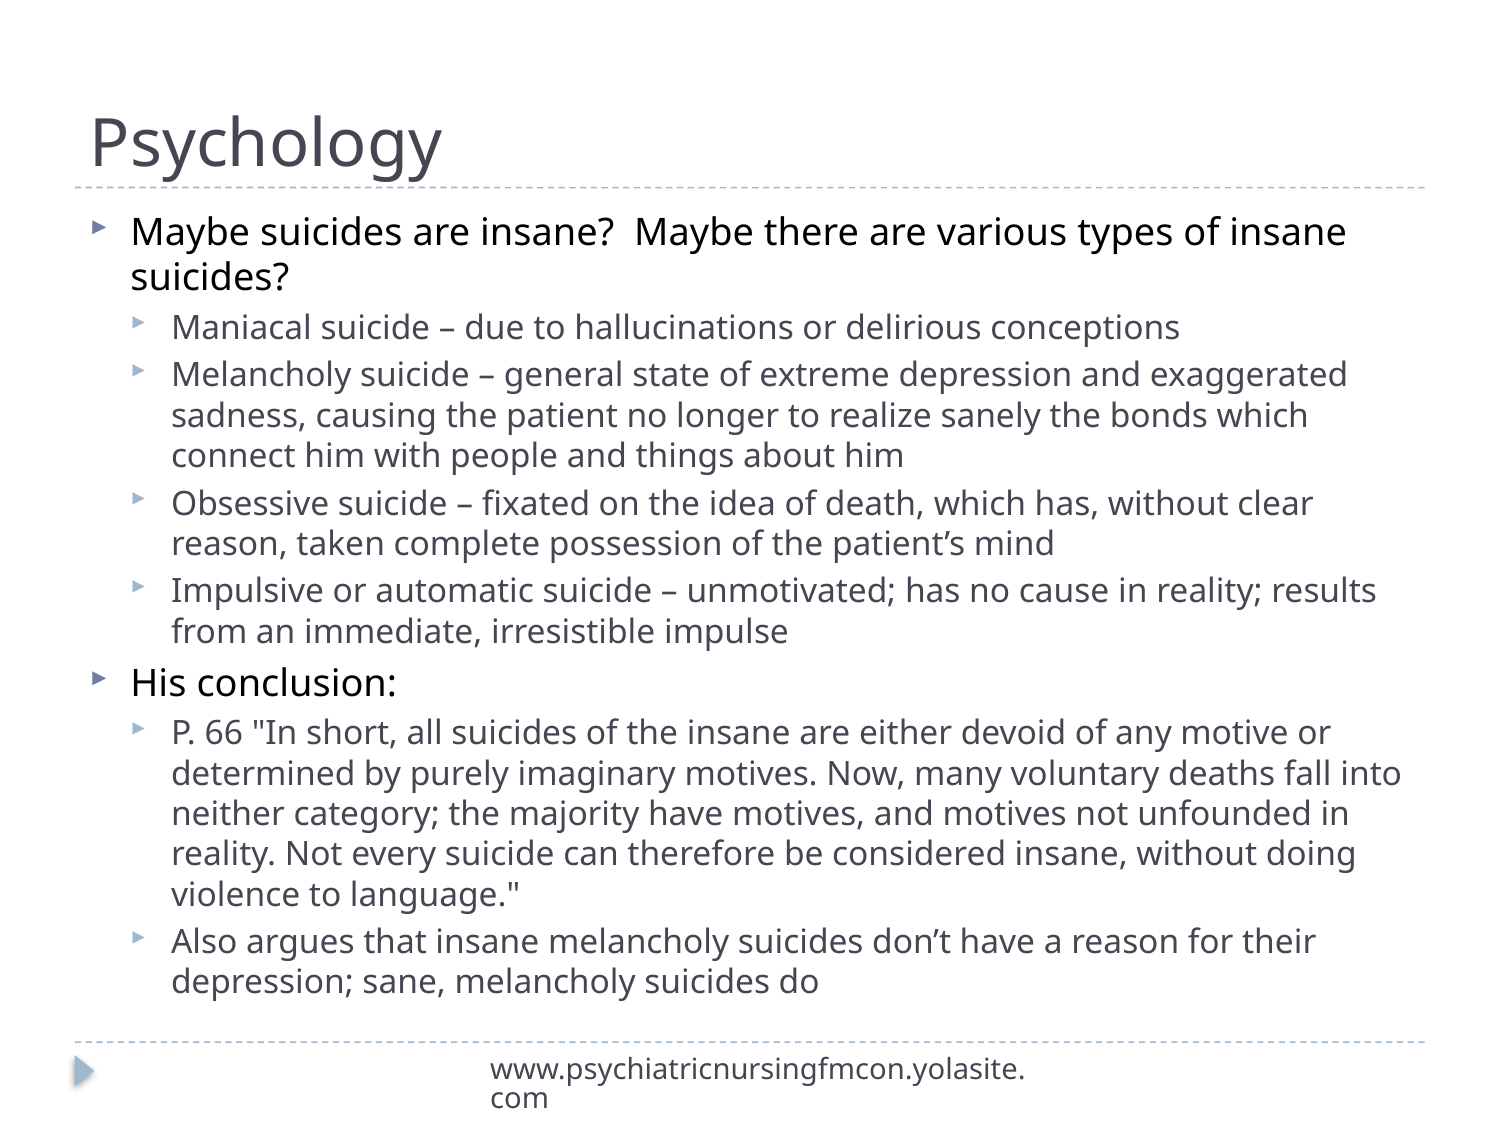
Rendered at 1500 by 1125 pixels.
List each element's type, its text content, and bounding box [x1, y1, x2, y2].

title Psychology [75, 24, 1425, 188]
list Maybe suicides are insane? Maybe there are various types of insane suicides? Maniacal suicide – due to hallucinations or delirious conceptions Melancholy suicide – general state of extreme depression and exaggerated sadness, causing the patient no longer to realize sanely the bonds which connect him with people and things about him Obsessive suicide – fixated on the idea of death, which has, without clear reason, taken complete possession of the patient’s mind Impulsive or automatic suicide – unmotivated; has no cause in reality; results from an immediate, irresistible impulse His conclusion: P. 66 "In short, all suicides of the insane are either devoid of any motive or determined by purely imaginary motives. Now, many voluntary deaths fall into neither category; the majority have motives, and motives not unfounded in reality. Not every suicide can therefore be considered insane, without doing violence to language." Also argues that insane melancholy suicides don’t have a reason for their depression; sane, melancholy suicides do [75, 200, 1425, 1010]
footer www.psychiatricnursingfmcon.yolasite.com [475, 1042, 1051, 1103]
